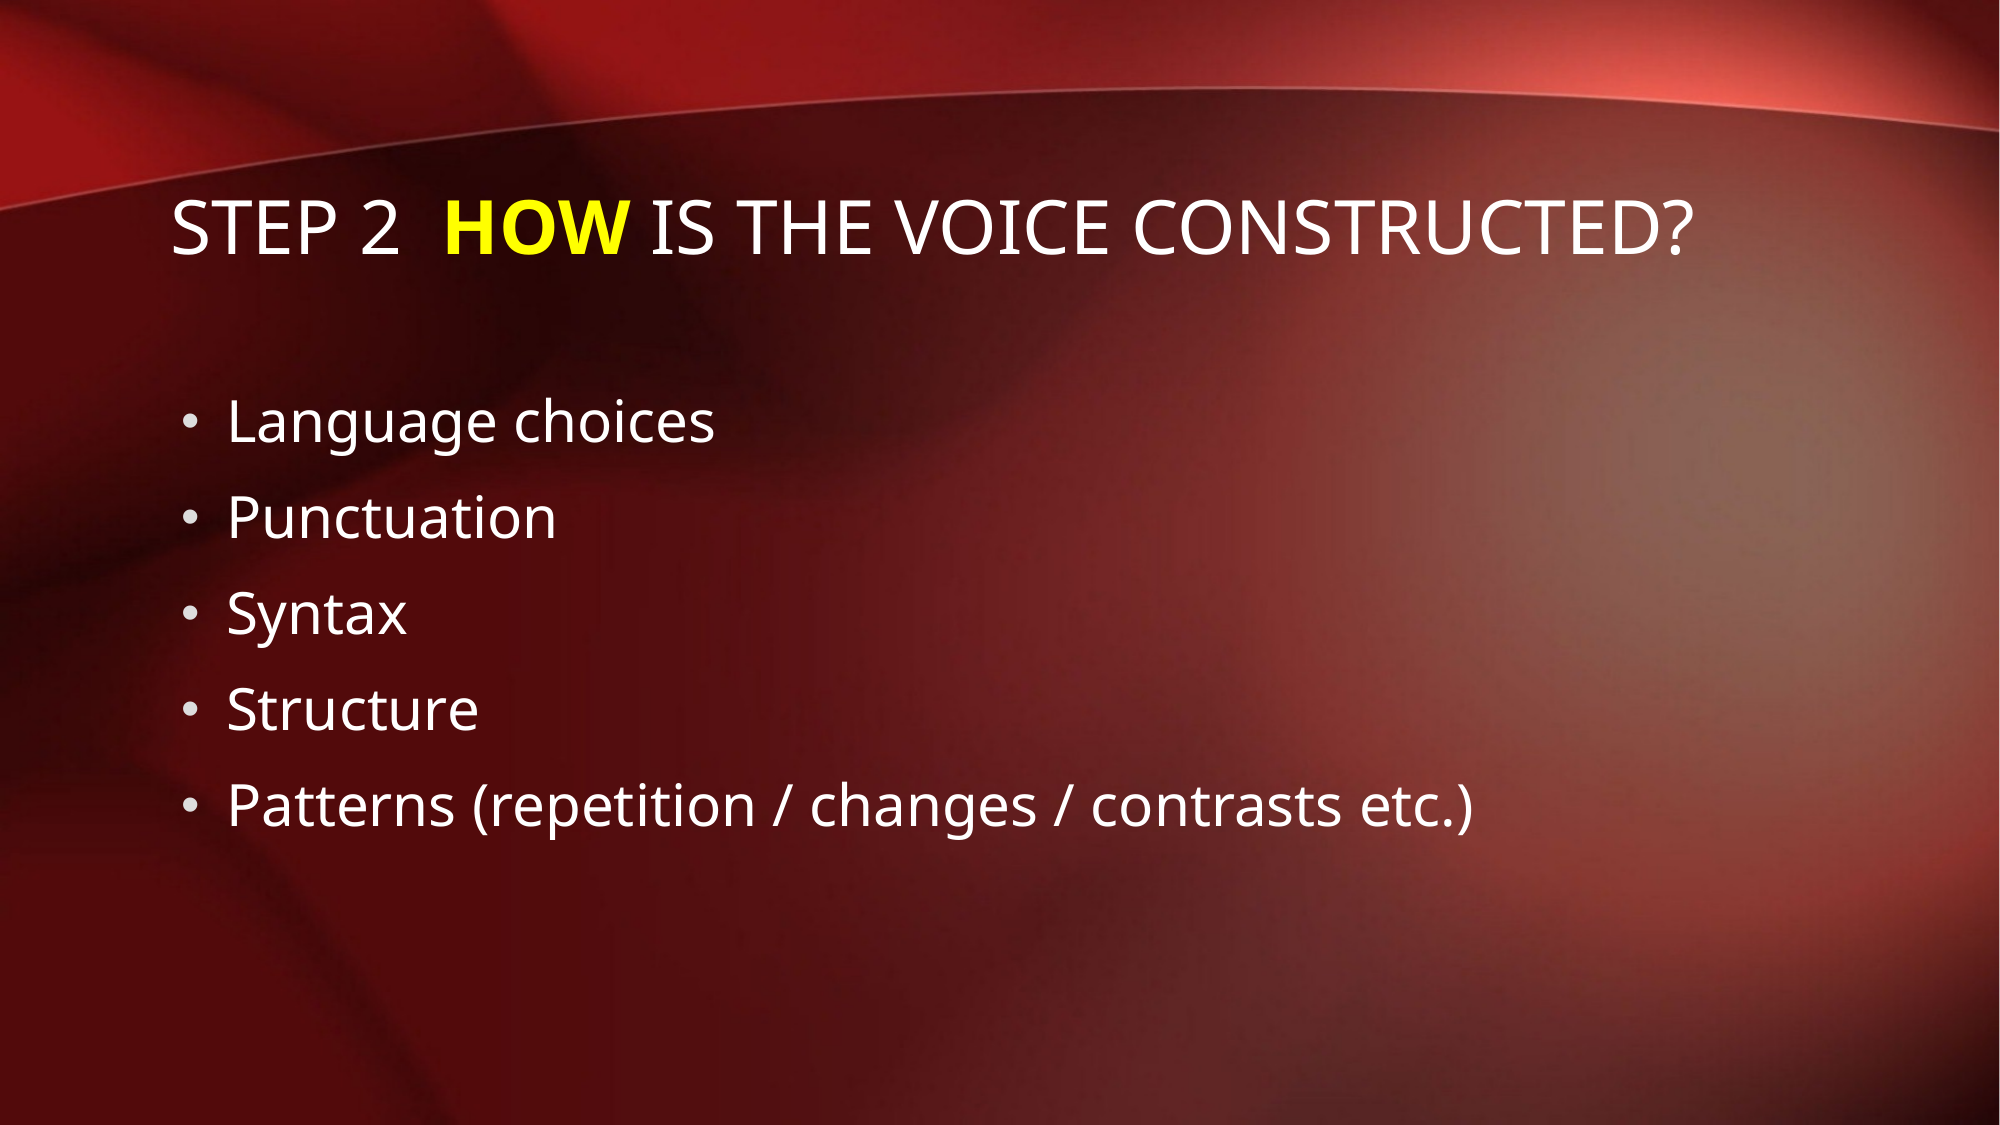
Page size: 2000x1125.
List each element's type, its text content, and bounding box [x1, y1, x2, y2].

picture [0, 0, 2000, 1125]
list Language choices Punctuation Syntax Structure Patterns (repetition / changes / contrasts etc.) [161, 280, 1803, 1005]
title Step 2 how is the voice constructed? [149, 79, 1850, 280]
